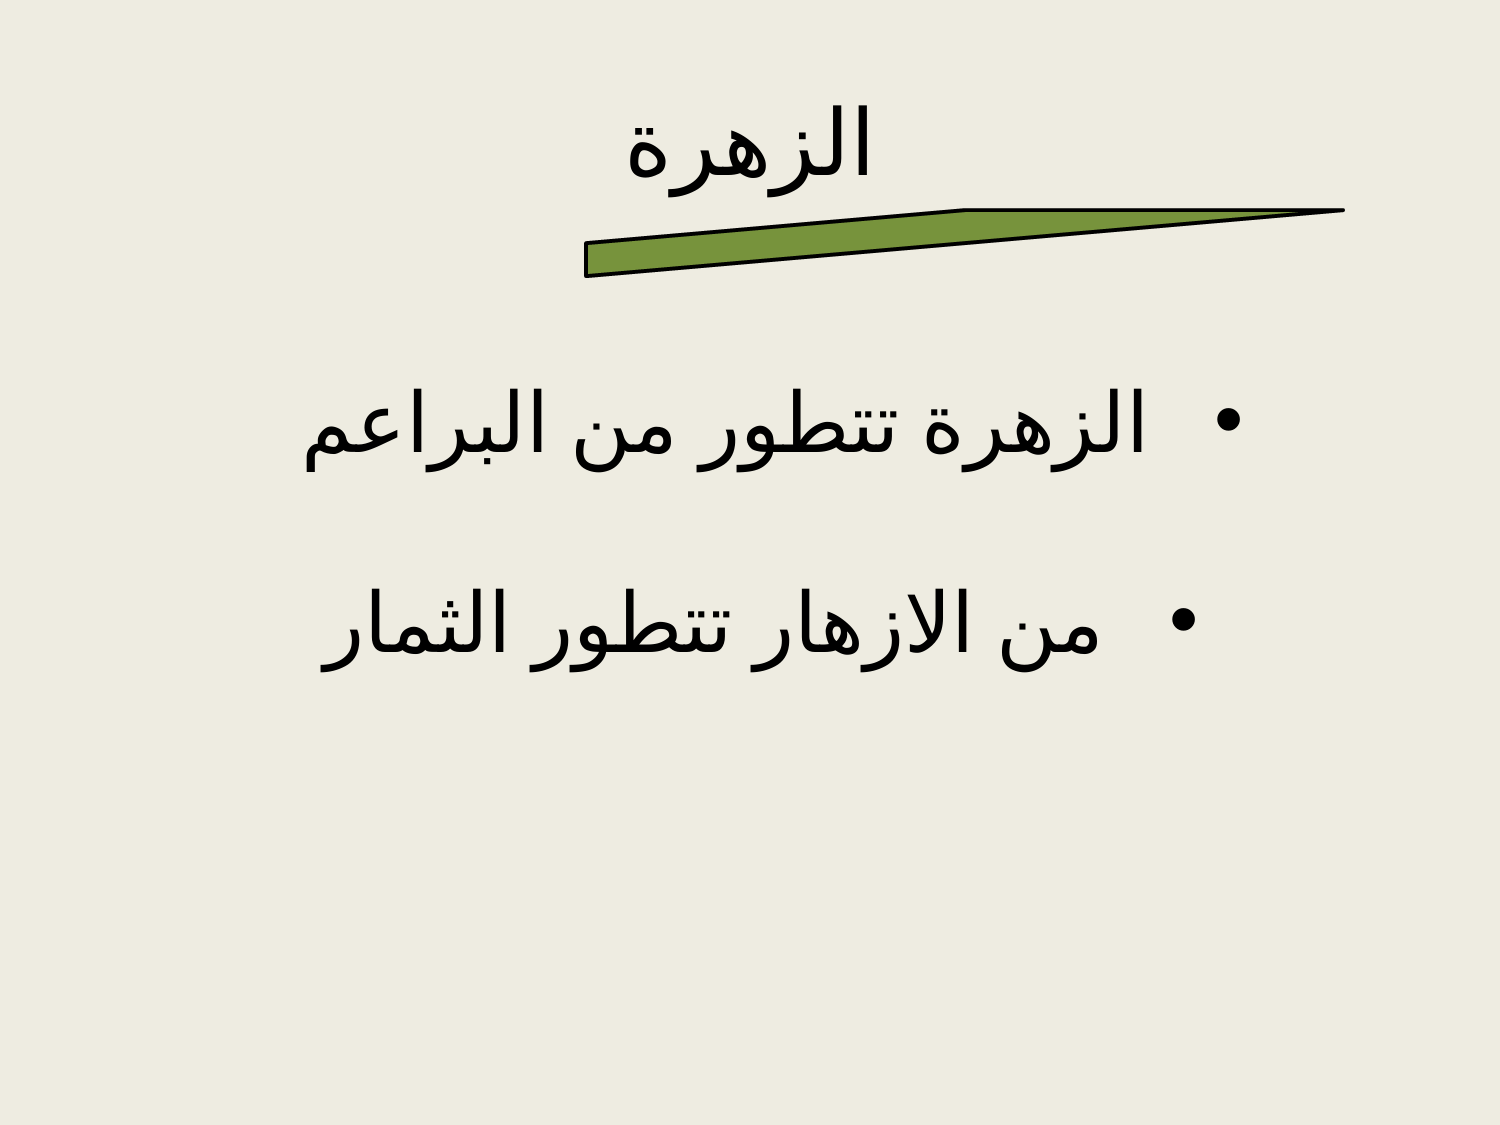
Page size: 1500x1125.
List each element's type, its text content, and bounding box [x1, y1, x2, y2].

title الزهرة [75, 45, 1425, 233]
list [584, 207, 1345, 279]
text_box الزهرة تتطور من البراعم من الازهار تتطور الثمار [206, 361, 1317, 677]
